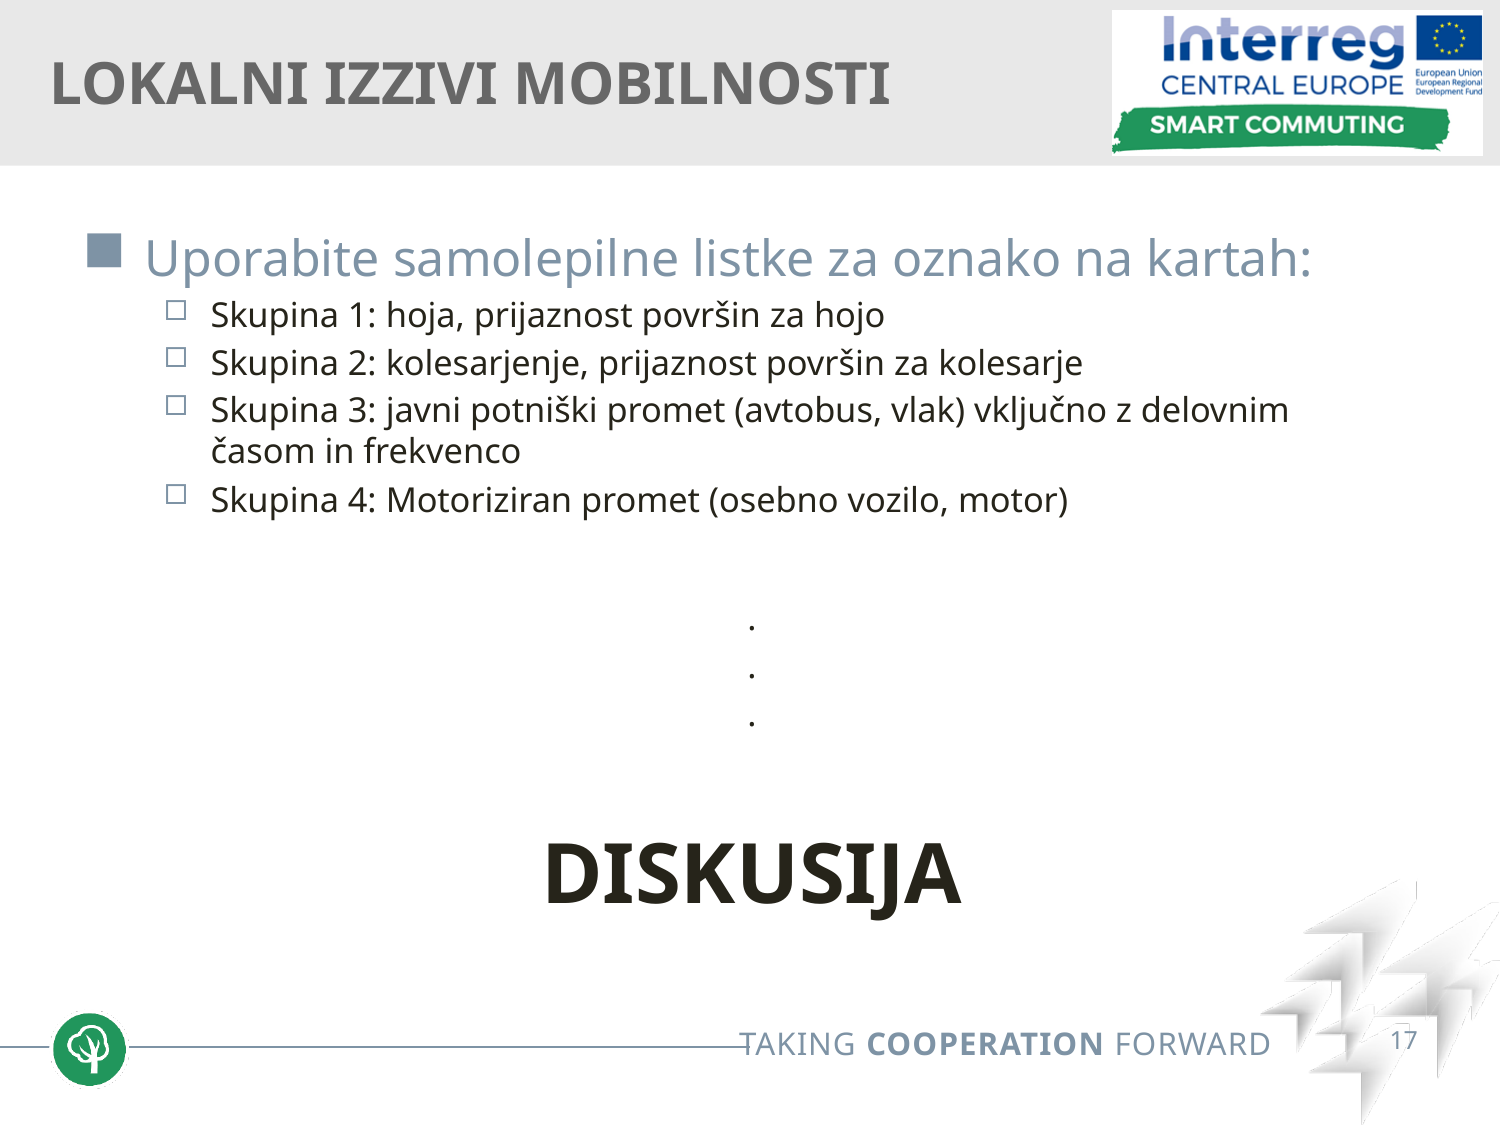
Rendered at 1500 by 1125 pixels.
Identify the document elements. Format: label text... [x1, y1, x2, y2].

title LOKALNI IZZIVI MOBILNOSTI [0, 24, 1080, 138]
picture [49, 1009, 129, 1089]
list Uporabite samolepilne listke za oznako na kartah: Skupina 1: hoja, prijaznost površin za hojo Skupina 2: kolesarjenje, prijaznost površin za kolesarje Skupina 3: javni potniški promet (avtobus, vlak) vključno z delovnim časom in frekvenco Skupina 4: Motoriziran promet (osebno vozilo, motor) . . . DISKUSIJA [53, 208, 1376, 976]
picture [1260, 878, 1500, 1125]
picture [1112, 10, 1483, 156]
